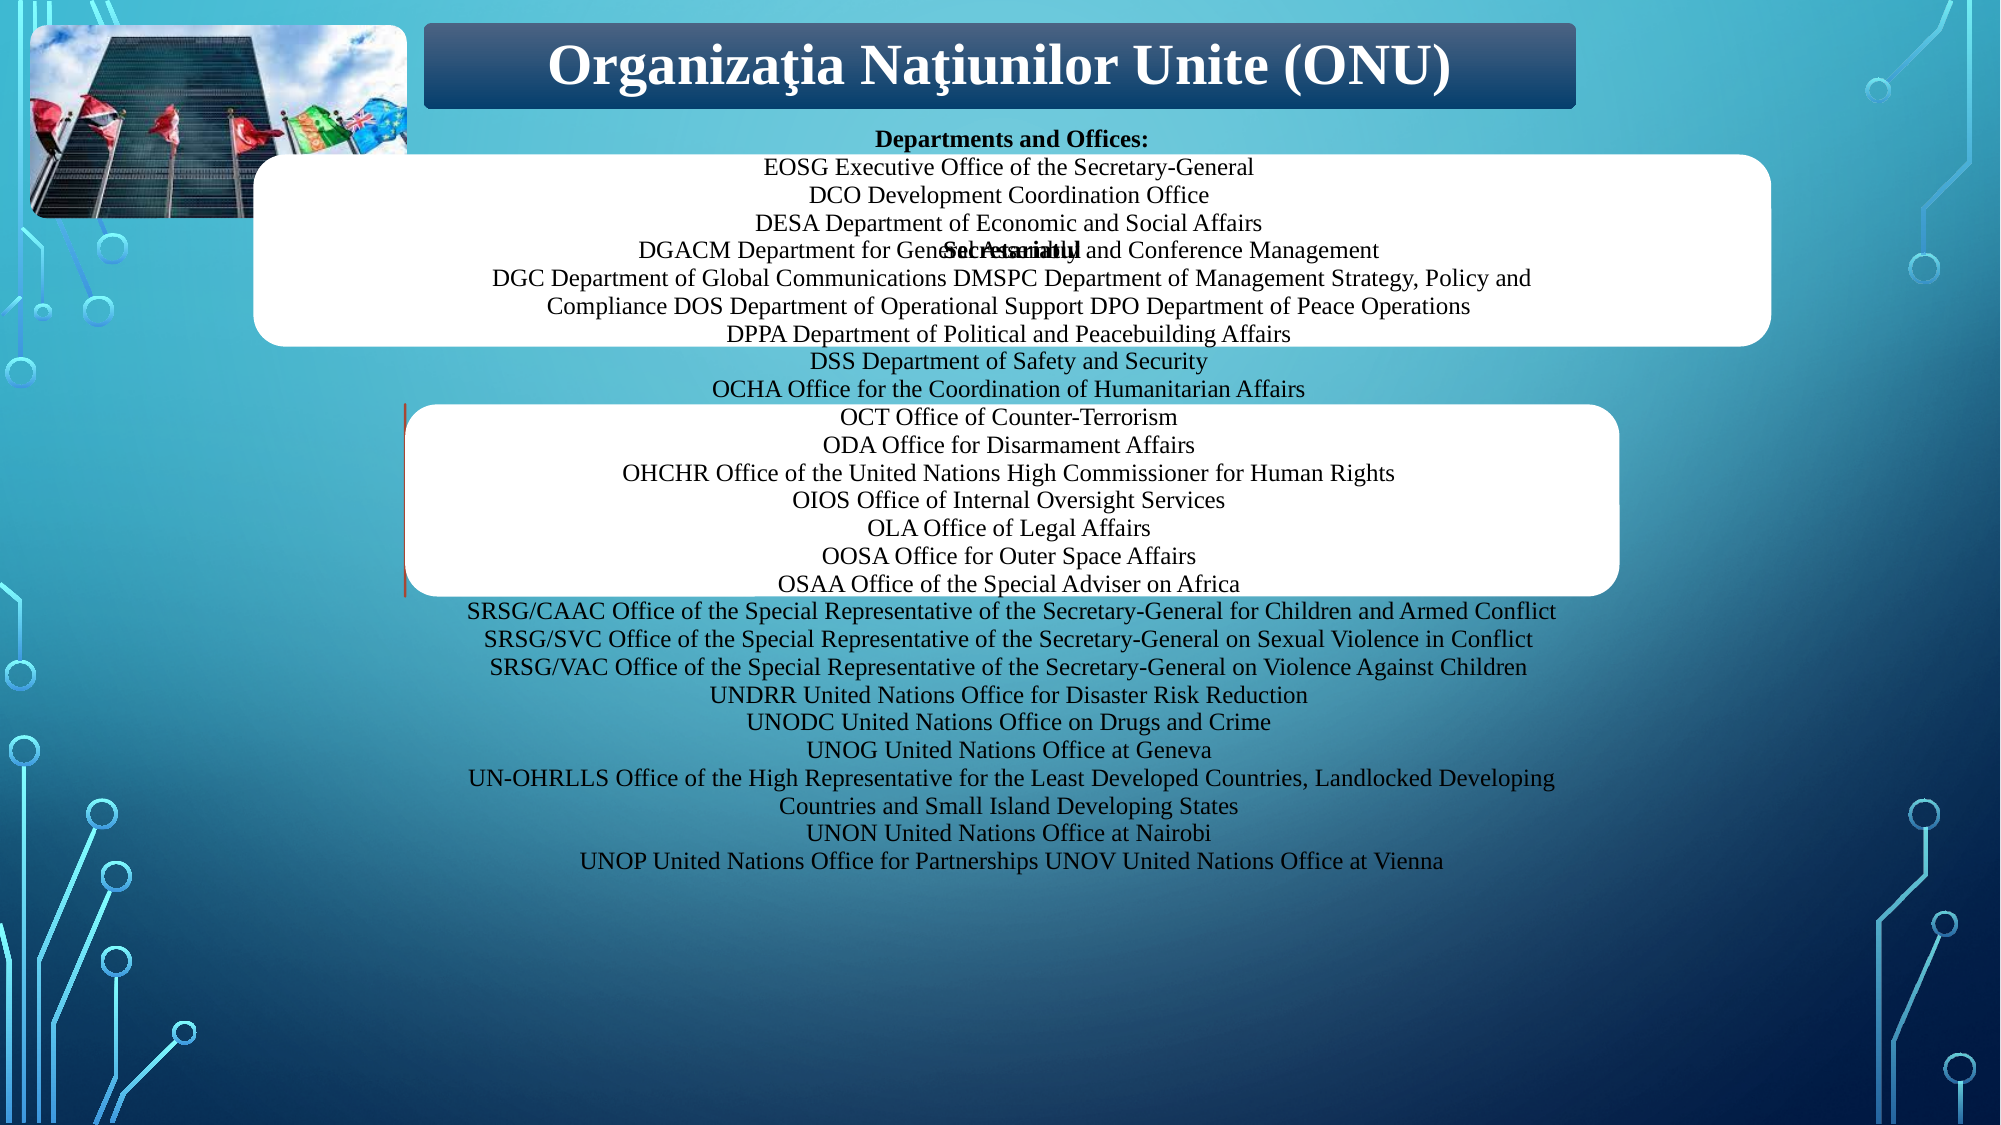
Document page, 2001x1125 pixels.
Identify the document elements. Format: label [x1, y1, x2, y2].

text_box [423, 22, 1577, 110]
picture [29, 24, 408, 219]
text_box [63, 154, 1962, 1097]
